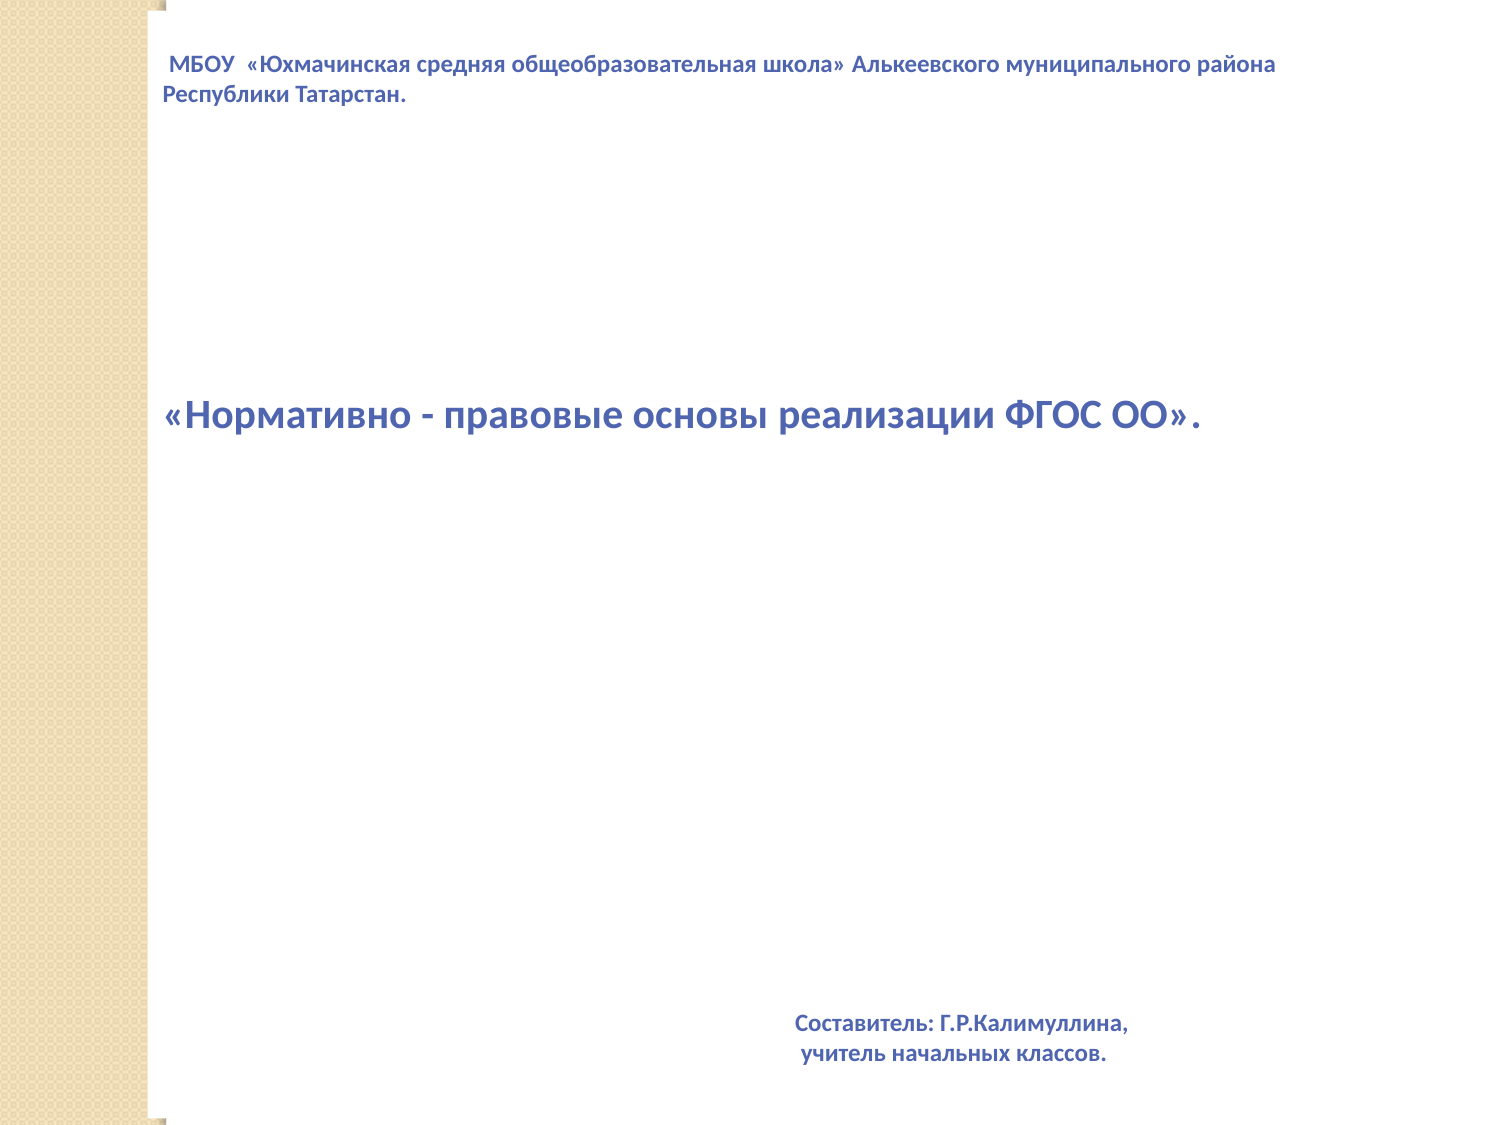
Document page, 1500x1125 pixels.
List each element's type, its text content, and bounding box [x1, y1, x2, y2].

text_box МБОУ «Юхмачинская средняя общеобразовательная школа» Алькеевского муниципального района Республики Татарстан. «Нормативно - правовые основы реализации ФГОС ОО». Составитель: Г.Р.Калимуллина, учитель начальных классов. [147, 10, 1306, 1119]
